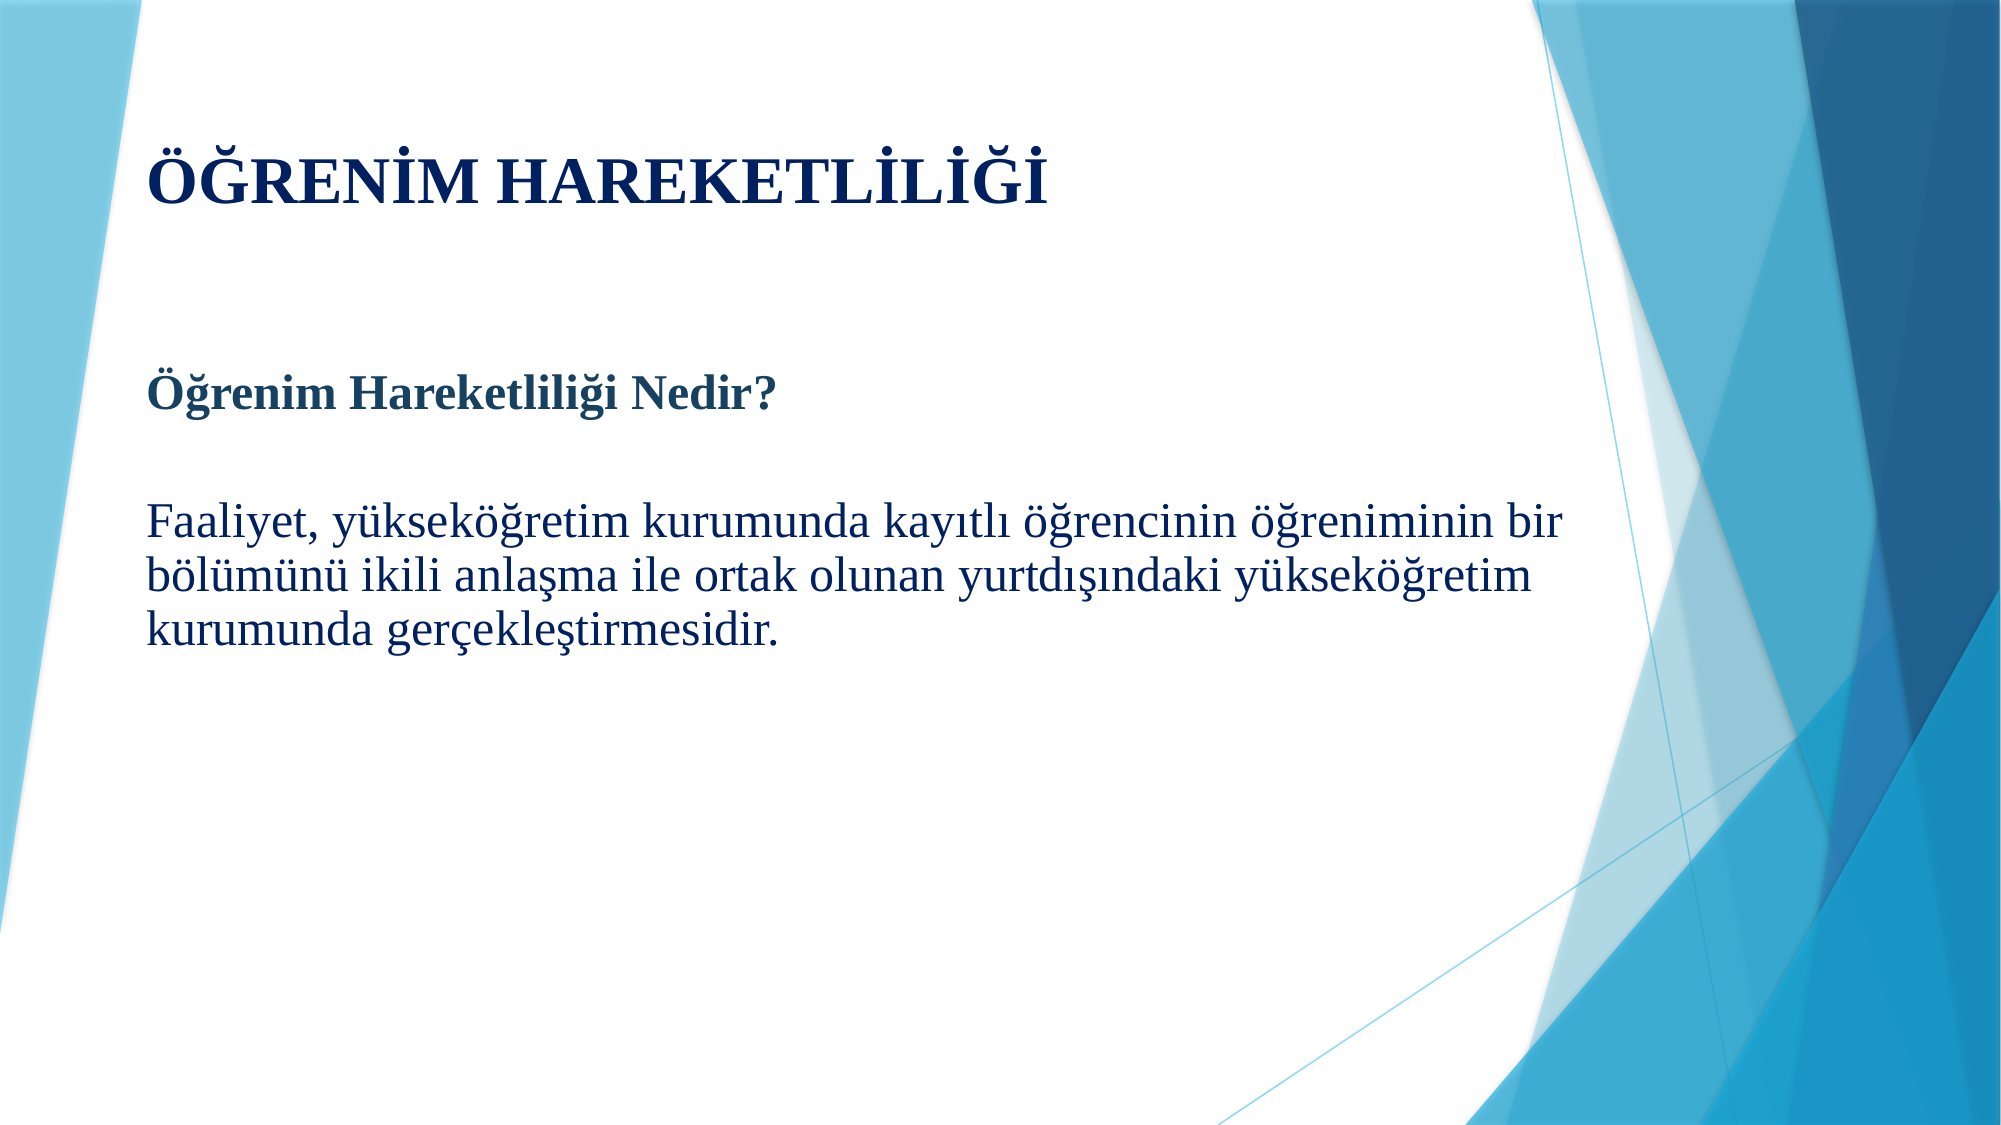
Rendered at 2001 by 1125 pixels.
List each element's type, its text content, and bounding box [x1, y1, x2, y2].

text_box Öğrenim Hareketliliği Nedir? Faaliyet, yükseköğretim kurumunda kayıtlı öğrencinin öğreniminin bir bölümünü ikili anlaşma ile ortak olunan yurtdışındaki yükseköğretim kurumunda gerçekleştirmesidir. [131, 224, 1596, 900]
subtitle ÖĞRENİM HAREKETLİLİĞİ [131, 129, 1406, 224]
